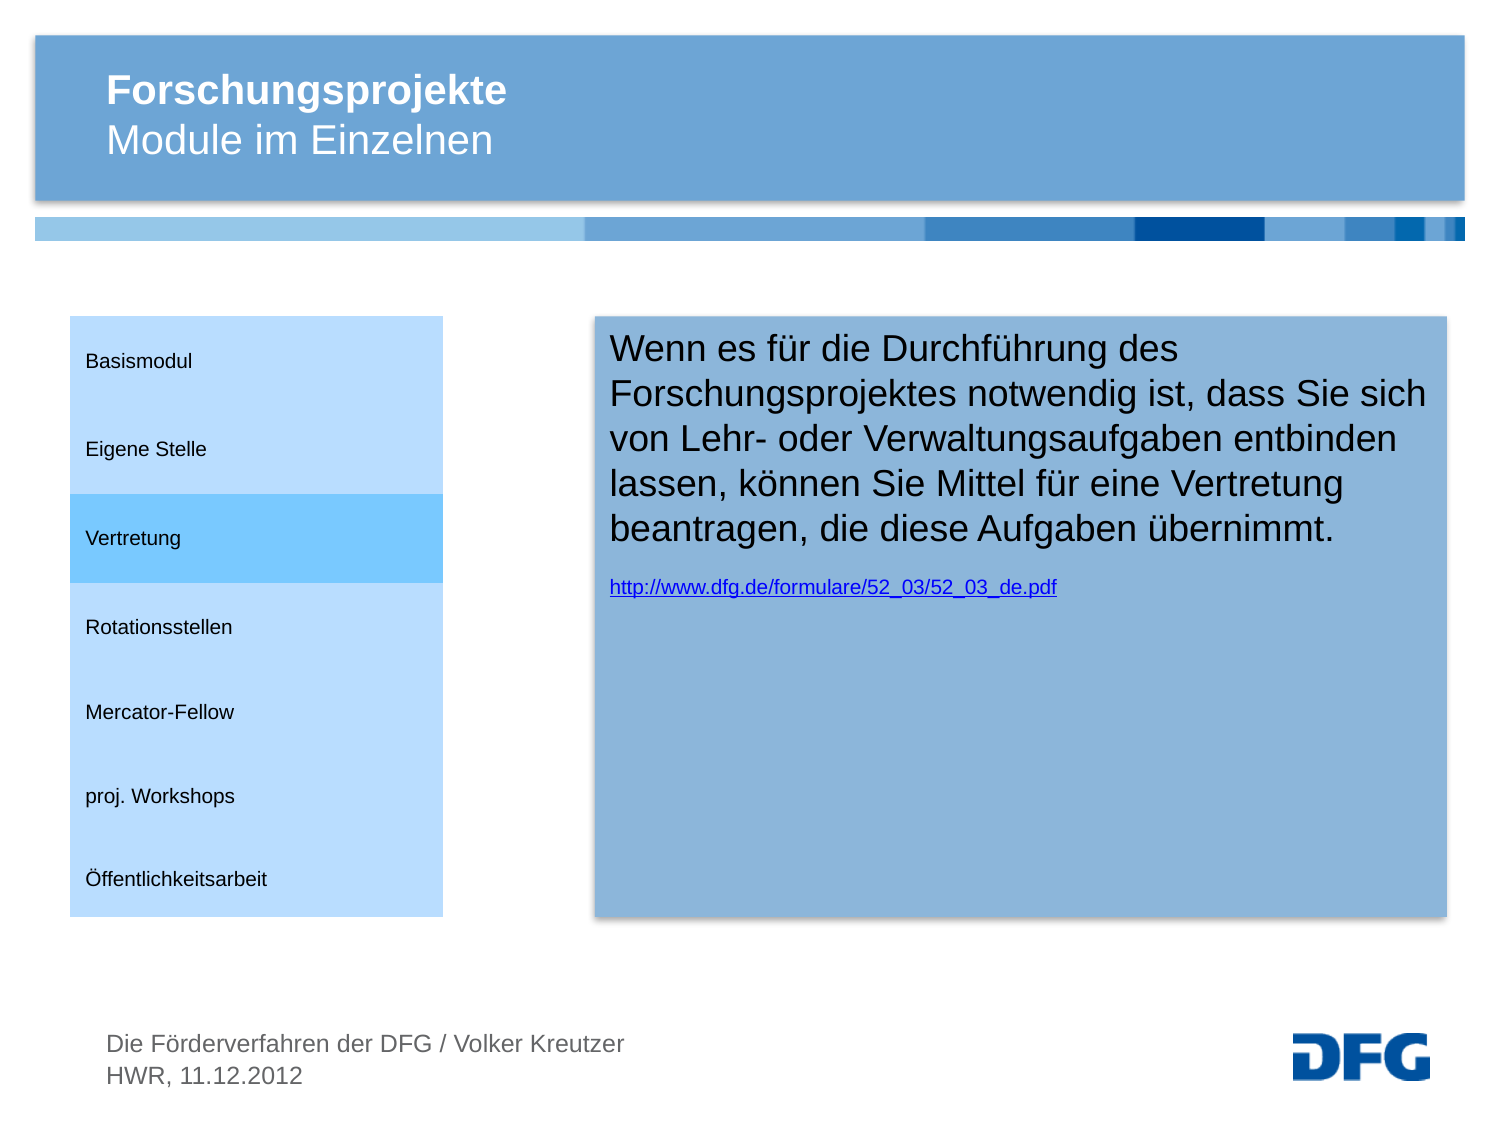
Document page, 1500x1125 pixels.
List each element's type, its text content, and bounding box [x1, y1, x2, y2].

table_cell Rotationsstellen [70, 583, 443, 672]
title Forschungsprojekte [105, 68, 1406, 114]
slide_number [106, 1060, 1150, 1100]
picture [1293, 1033, 1430, 1081]
table_header Basismodul [70, 316, 443, 405]
text_box Wenn es für die Durchführung des Forschungsprojektes notwendig ist, dass Sie sich von Lehr- oder Verwaltungsaufgaben entbinden lassen, können Sie Mittel für eine Vertretung beantragen, die diese Aufgaben übernimmt. http://www.dfg.de/formulare/52_03/52_03_de.pdf [594, 316, 1448, 918]
list Module im Einzelnen [105, 117, 1406, 163]
table_cell Vertretung [70, 494, 443, 583]
footer Die Förderverfahren der DFG / Volker Kreutzer [106, 1027, 1150, 1060]
picture [35, 217, 1465, 241]
list [35, 269, 1067, 1012]
table_cell proj. Workshops [70, 752, 443, 841]
table_cell Öffentlichkeitsarbeit [70, 841, 443, 917]
table_cell Mercator-Fellow [70, 672, 443, 752]
table_cell Eigene Stelle [70, 405, 443, 494]
